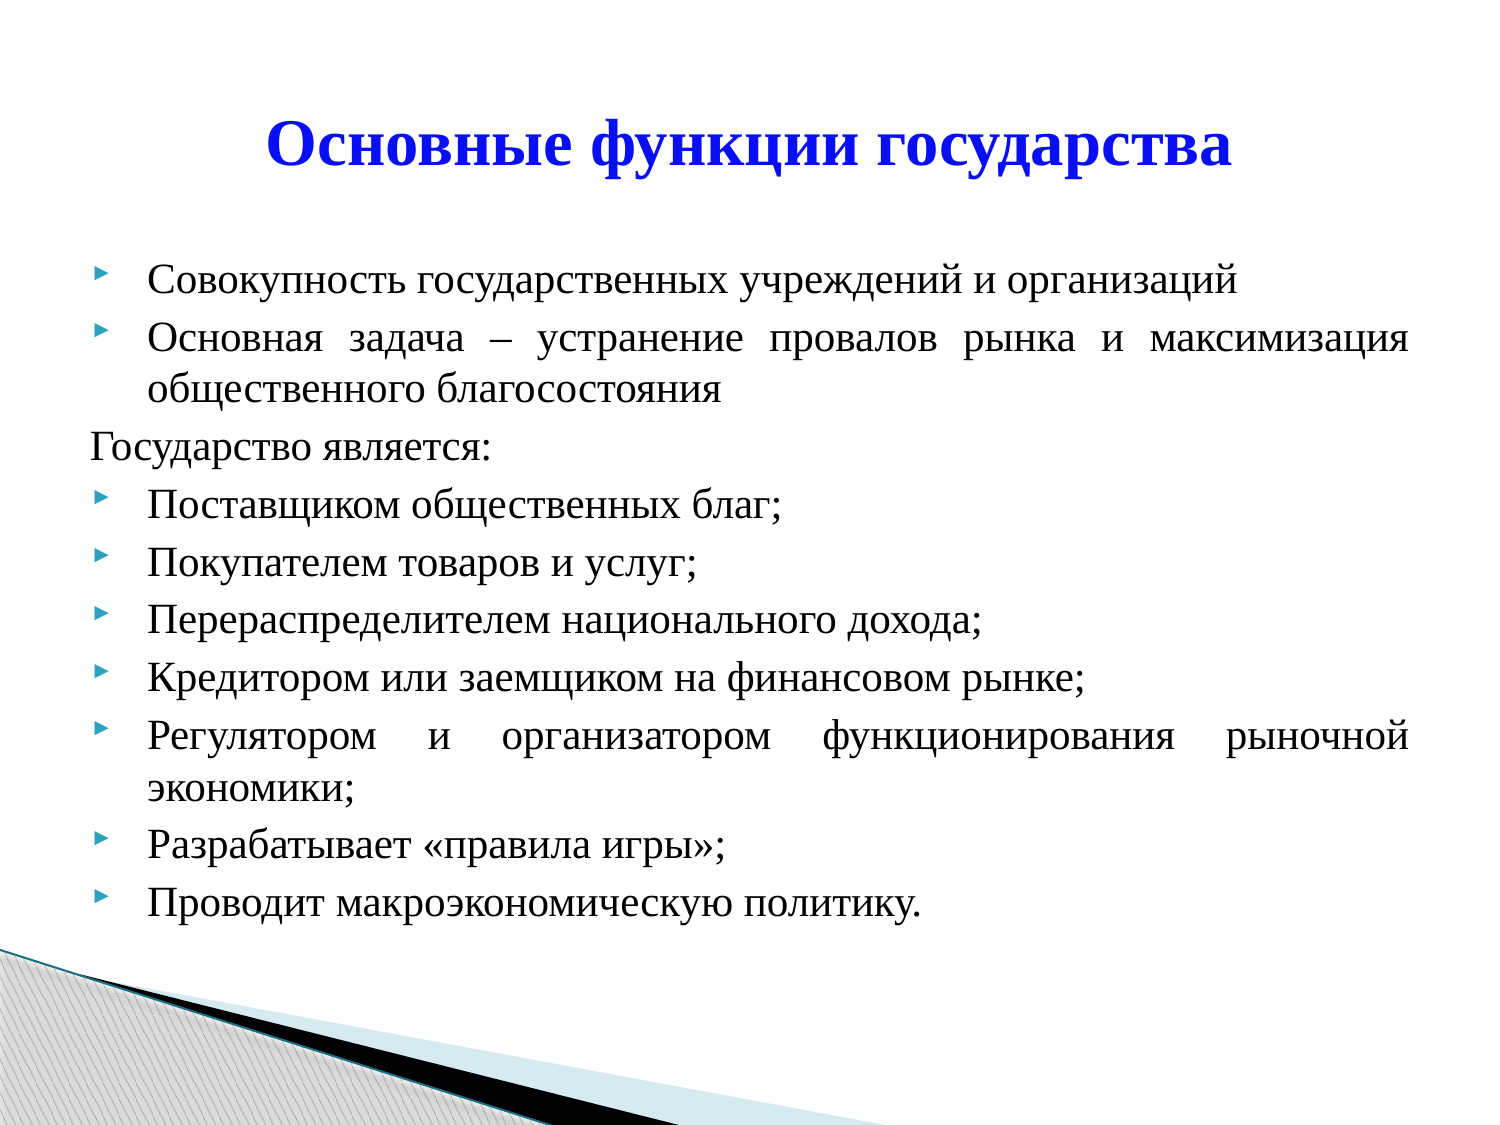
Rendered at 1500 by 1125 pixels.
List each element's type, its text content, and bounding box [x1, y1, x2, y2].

list Совокупность государственных учреждений и организаций Основная задача – устранение провалов рынка и максимизация общественного благосостояния Государство является: Поставщиком общественных благ; Покупателем товаров и услуг; Перераспределителем национального дохода; Кредитором или заемщиком на финансовом рынке; Регулятором и организатором функционирования рыночной экономики; Разрабатывает «правила игры»; Проводит макроэкономическую политику. [75, 243, 1425, 941]
title Основные функции государства [75, 45, 1425, 233]
